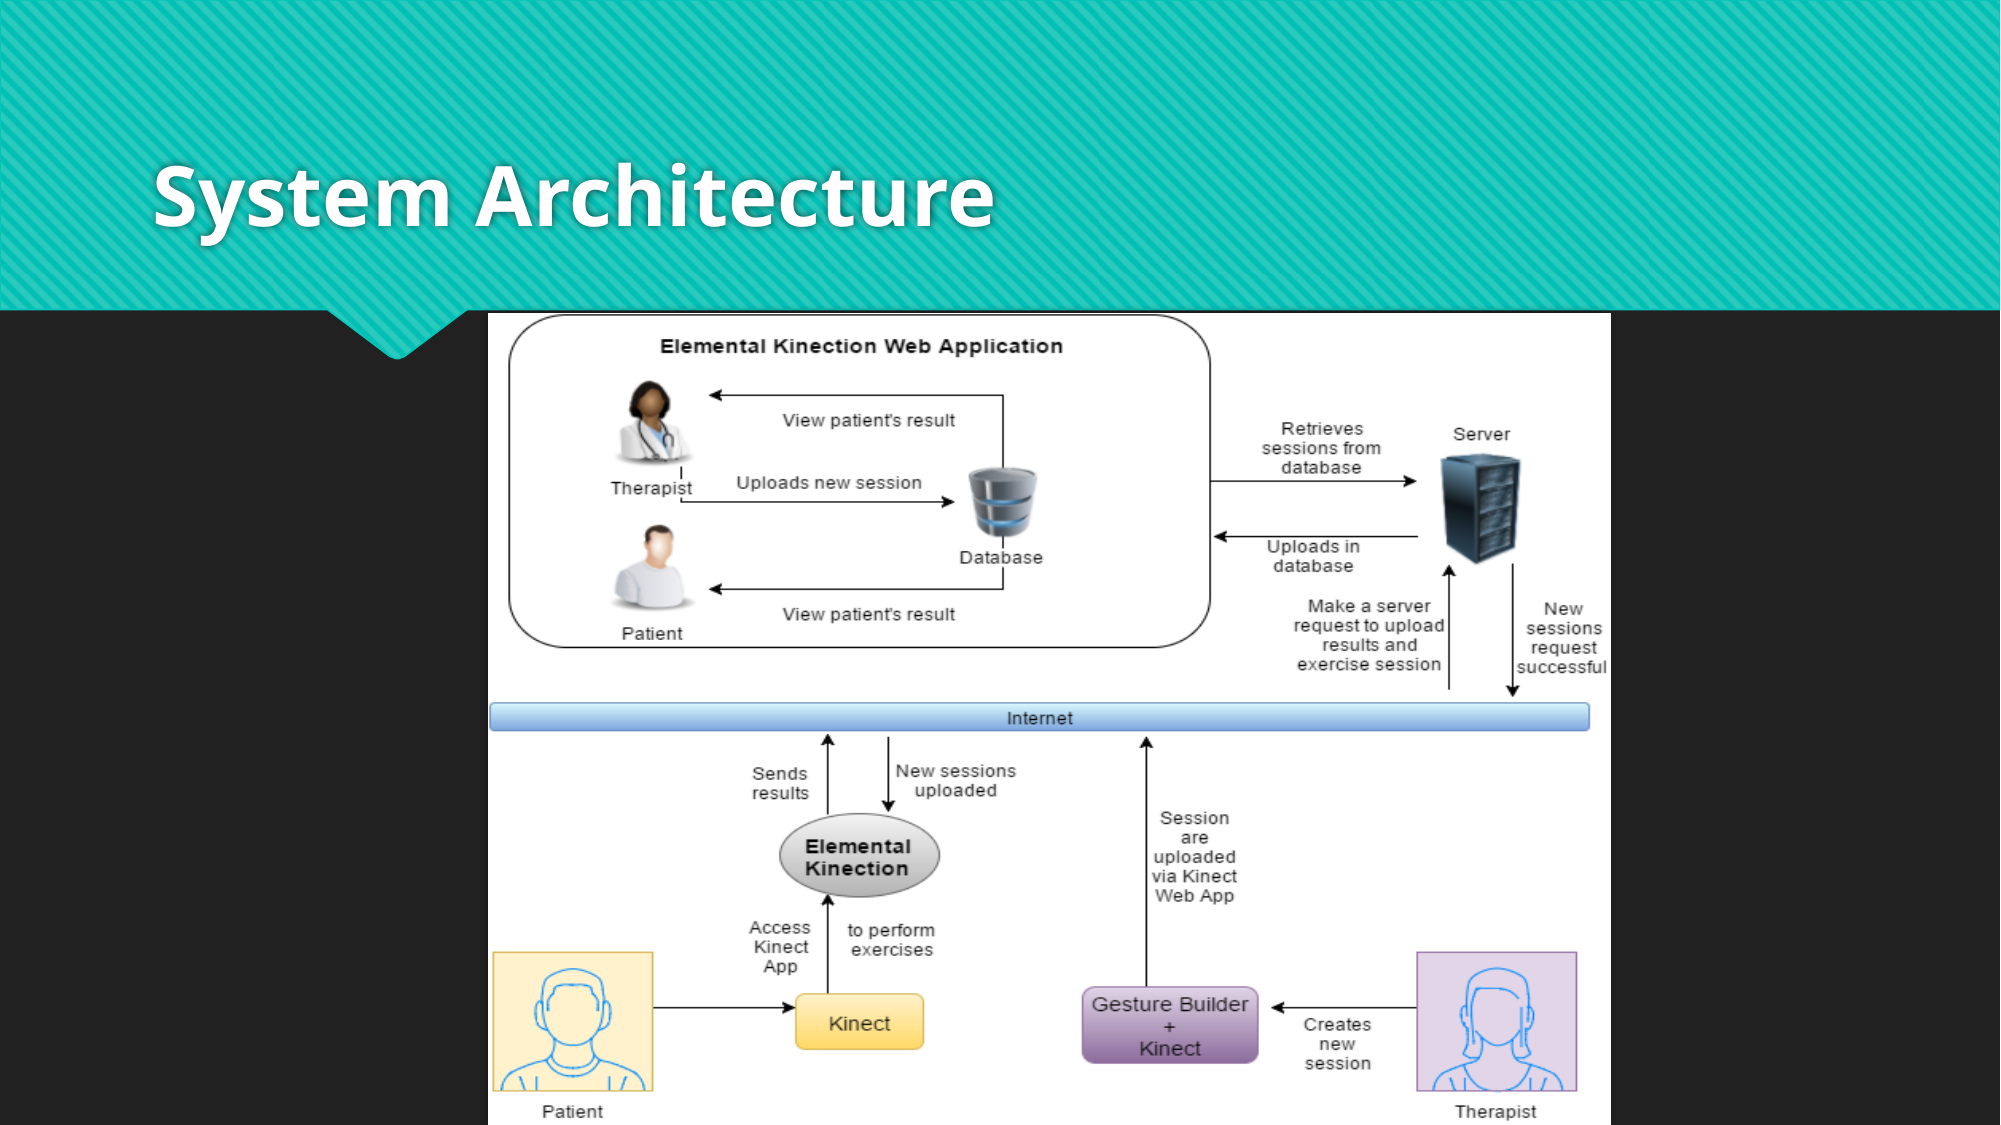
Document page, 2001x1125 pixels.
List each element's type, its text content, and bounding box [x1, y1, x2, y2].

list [488, 313, 1611, 1125]
title System Architecture [137, 33, 1863, 251]
